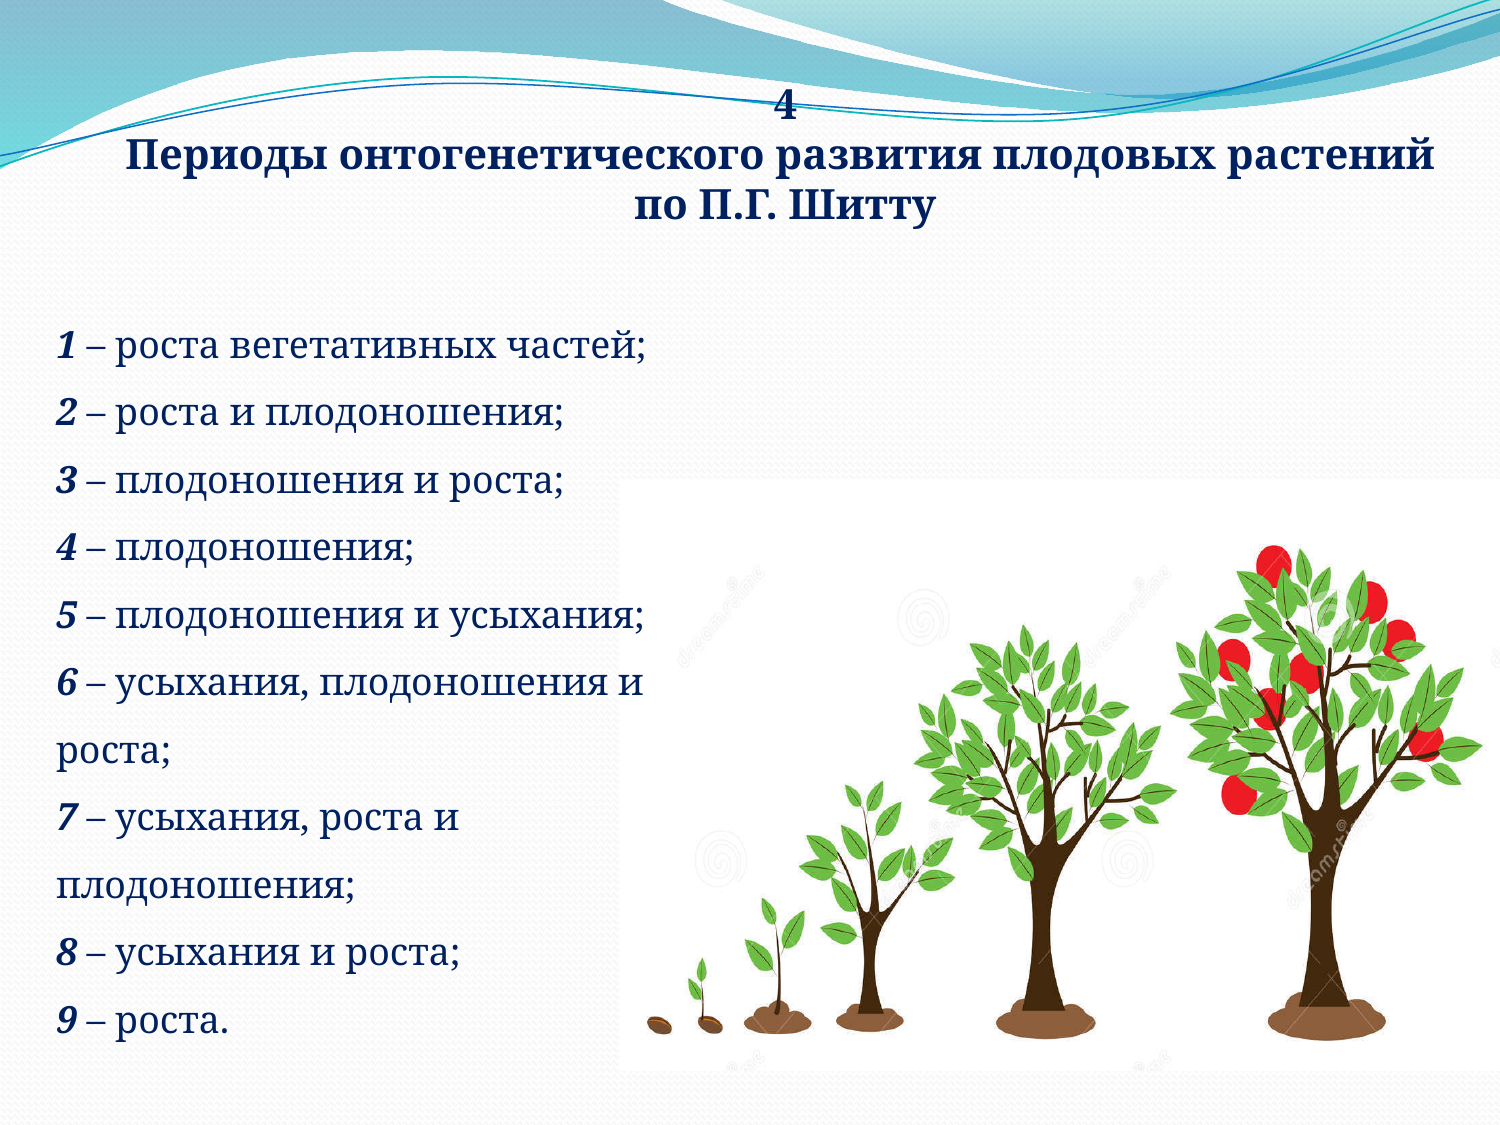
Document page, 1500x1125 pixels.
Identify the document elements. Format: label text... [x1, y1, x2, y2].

text_box 4 Периоды онтогенетического развития плодовых растений по П.Г. Шитту [100, 70, 1471, 236]
picture [619, 479, 1500, 1071]
text_box 1 – роста вегетативных частей; 2 – роста и плодоношения; 3 – плодоношения и роста; 4 – плодоношения; 5 – плодоношения и усыхания; 6 – усыхания, плодоношения и роста; 7 – усыхания, роста и плодоношения; 8 – усыхания и роста; 9 – роста. [41, 290, 710, 1048]
